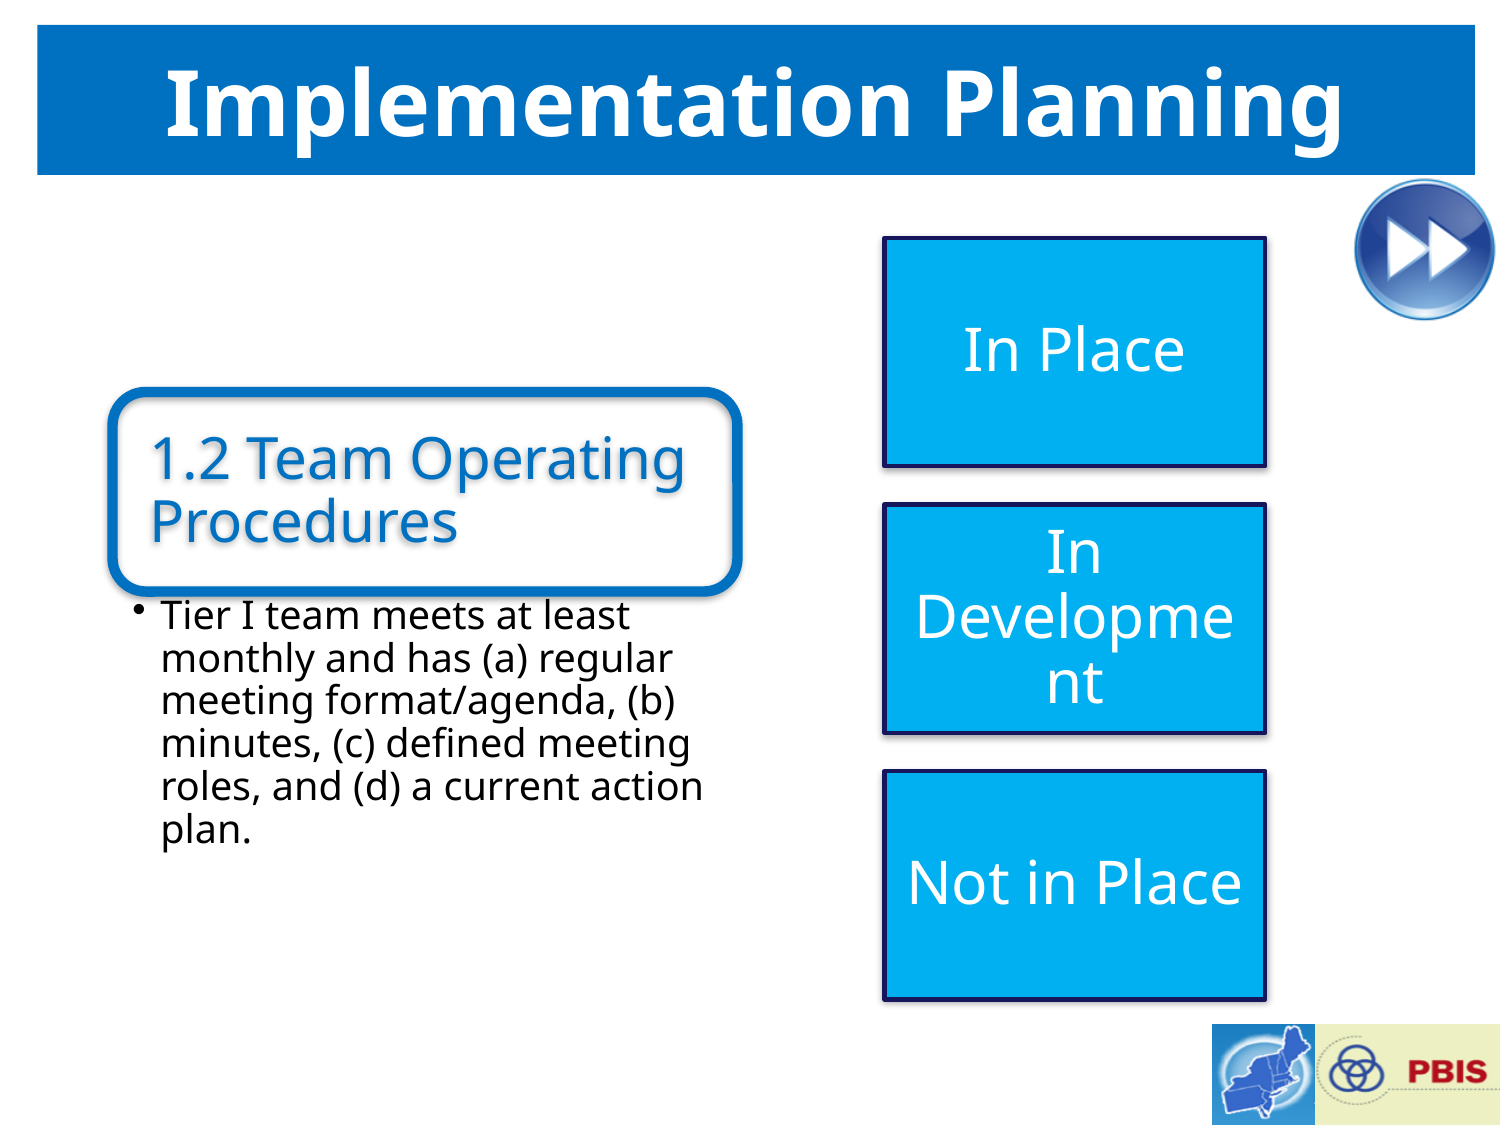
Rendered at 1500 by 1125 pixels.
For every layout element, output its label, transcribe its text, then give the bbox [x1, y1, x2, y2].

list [112, 237, 738, 1001]
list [762, 237, 1388, 1001]
picture [1212, 1024, 1500, 1125]
text_box Implementation Planning [37, 24, 1475, 175]
picture [1349, 174, 1500, 326]
